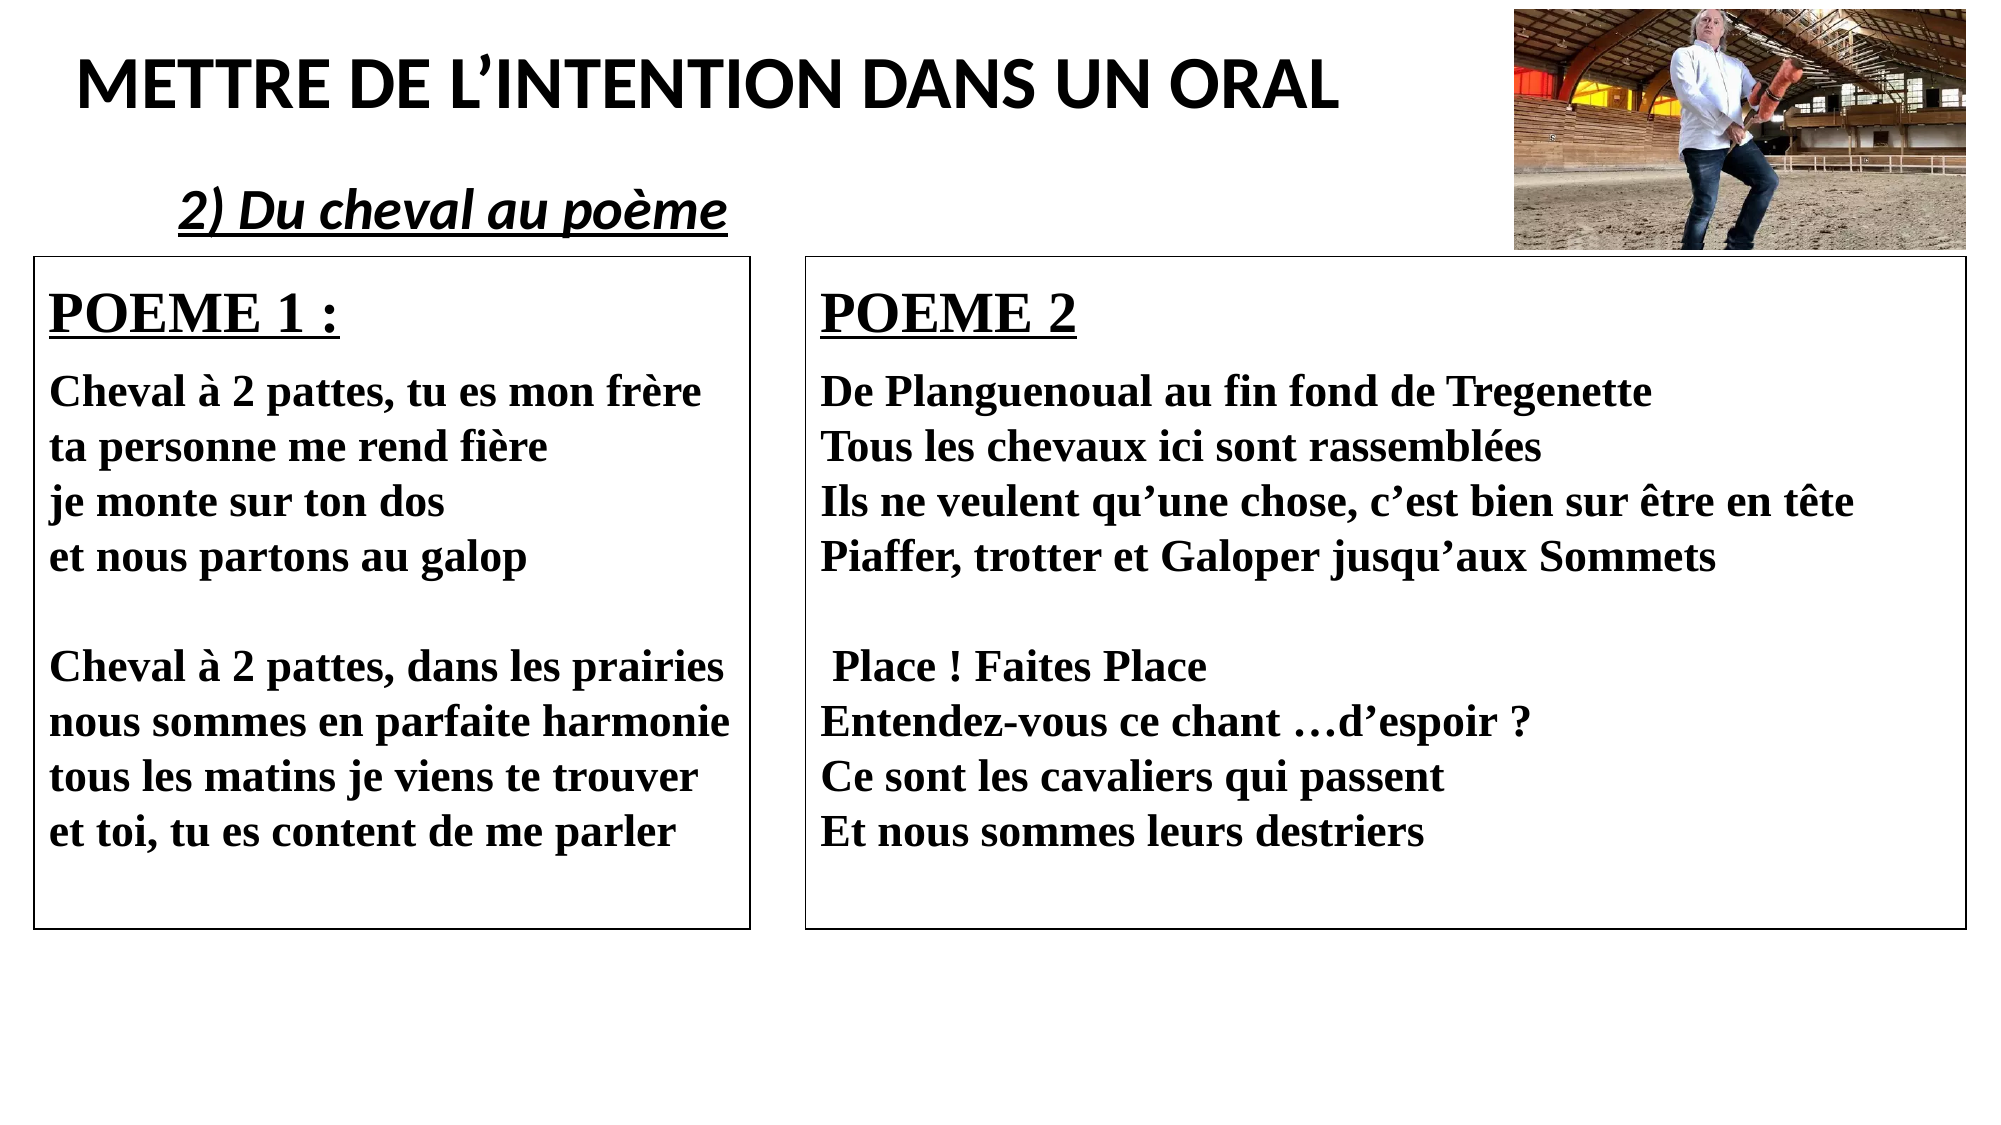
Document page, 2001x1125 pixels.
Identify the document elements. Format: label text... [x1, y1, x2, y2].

text_box 2) Du cheval au poème [162, 163, 790, 249]
text_box POEME 2 De Planguenoual au fin fond de Tregenette Tous les chevaux ici sont rassemblées Ils ne veulent qu’une chose, c’est bien sur être en tête Piaffer, trotter et Galoper jusqu’aux Sommets Place ! Faites Place Entendez-vous ce chant …d’espoir ? Ce sont les cavaliers qui passent Et nous sommes leurs destriers [805, 256, 1966, 929]
text_box METTRE DE L’INTENTION DANS UN ORAL [0, 26, 1417, 131]
picture [1514, 9, 1966, 250]
text_box POEME 1 : Cheval à 2 pattes, tu es mon frère ta personne me rend fière je monte sur ton dos et nous partons au galop Cheval à 2 pattes, dans les prairies nous sommes en parfaite harmonie tous les matins je viens te trouver et toi, tu es content de me parler [33, 256, 750, 929]
